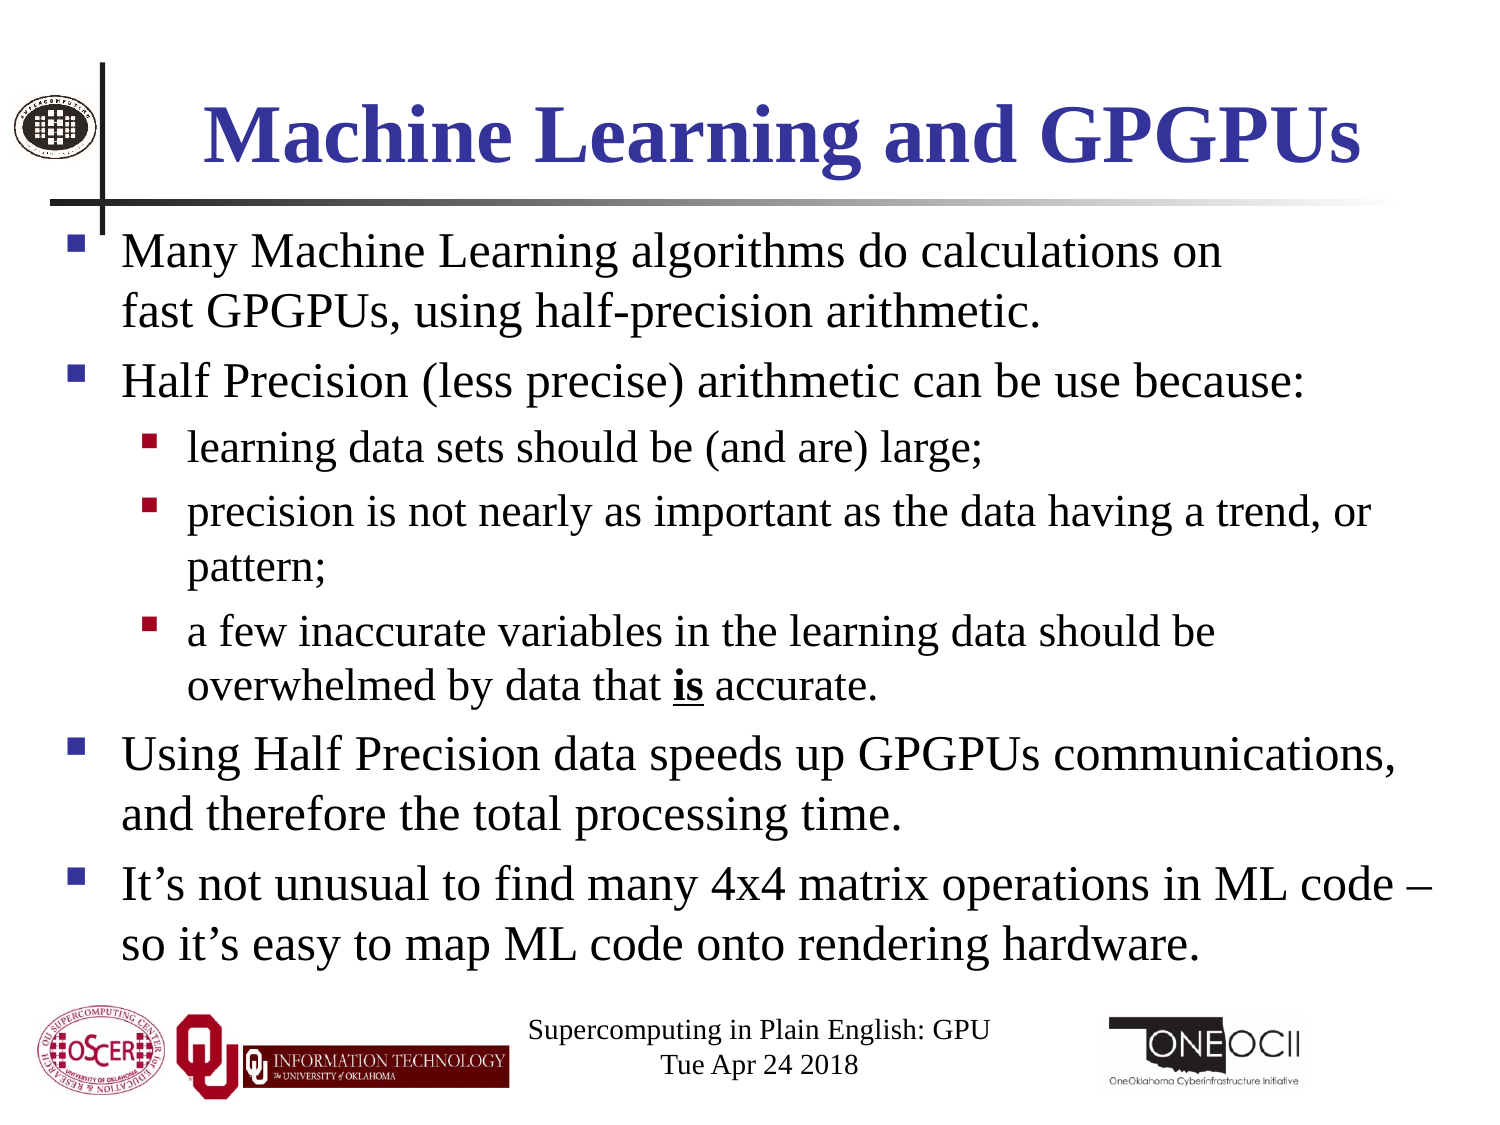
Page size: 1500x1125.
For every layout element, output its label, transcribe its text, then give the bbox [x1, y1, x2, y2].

picture [1100, 1013, 1306, 1093]
title Machine Learning and GPGPUs [124, 74, 1442, 187]
picture [37, 1005, 165, 1095]
picture [174, 1012, 513, 1102]
picture [12, 94, 98, 161]
list Many Machine Learning algorithms do calculations on fast GPGPUs, using half-precision arithmetic. Half Precision (less precise) arithmetic can be use because: learning data sets should be (and are) large; precision is not nearly as important as the data having a trend, or pattern; a few inaccurate variables in the learning data should be overwhelmed by data that is accurate. Using Half Precision data speeds up GPGPUs communications, and therefore the total processing time. It’s not unusual to find many 4x4 matrix operations in ML code – so it’s easy to map ML code onto rendering hardware. [49, 209, 1463, 973]
footer Supercomputing in Plain English: GPU Tue Apr 24 2018 [431, 1012, 1088, 1088]
